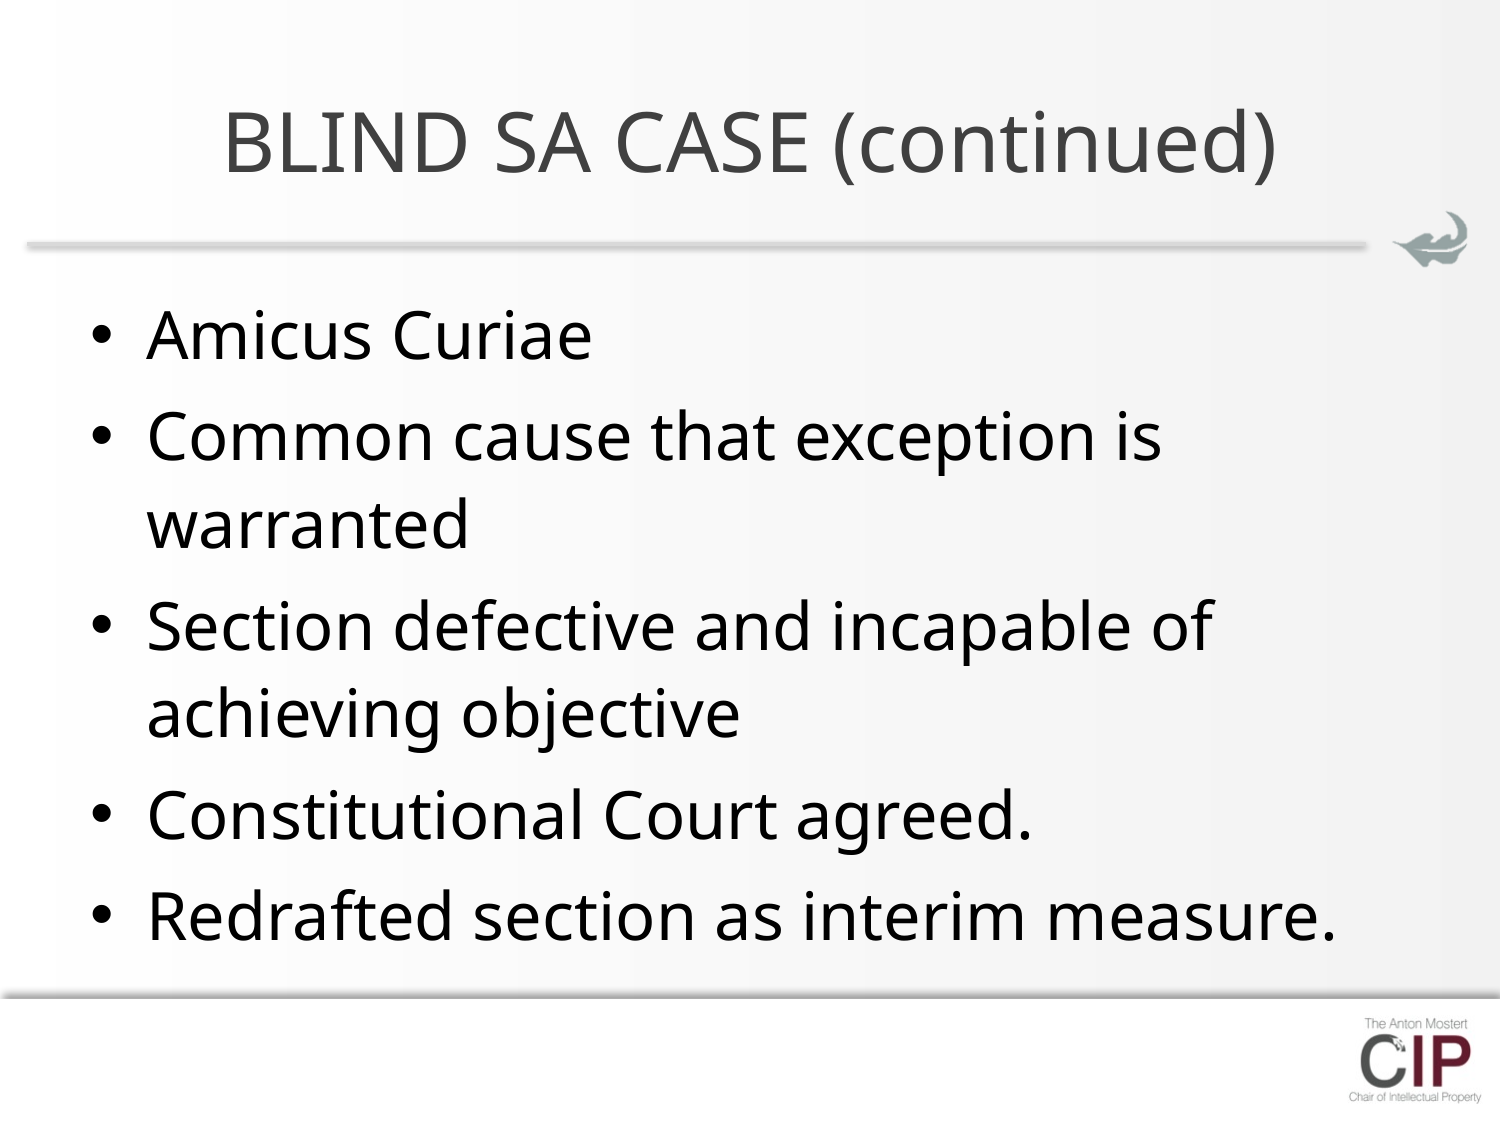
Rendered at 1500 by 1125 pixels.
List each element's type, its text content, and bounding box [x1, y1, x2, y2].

picture [1347, 1015, 1483, 1105]
picture [1383, 206, 1472, 274]
title BLIND SA CASE (continued) [75, 45, 1425, 233]
list Amicus Curiae Common cause that exception is warranted Section defective and incapable of achieving objective Constitutional Court agreed. Redrafted section as interim measure. [75, 262, 1425, 977]
